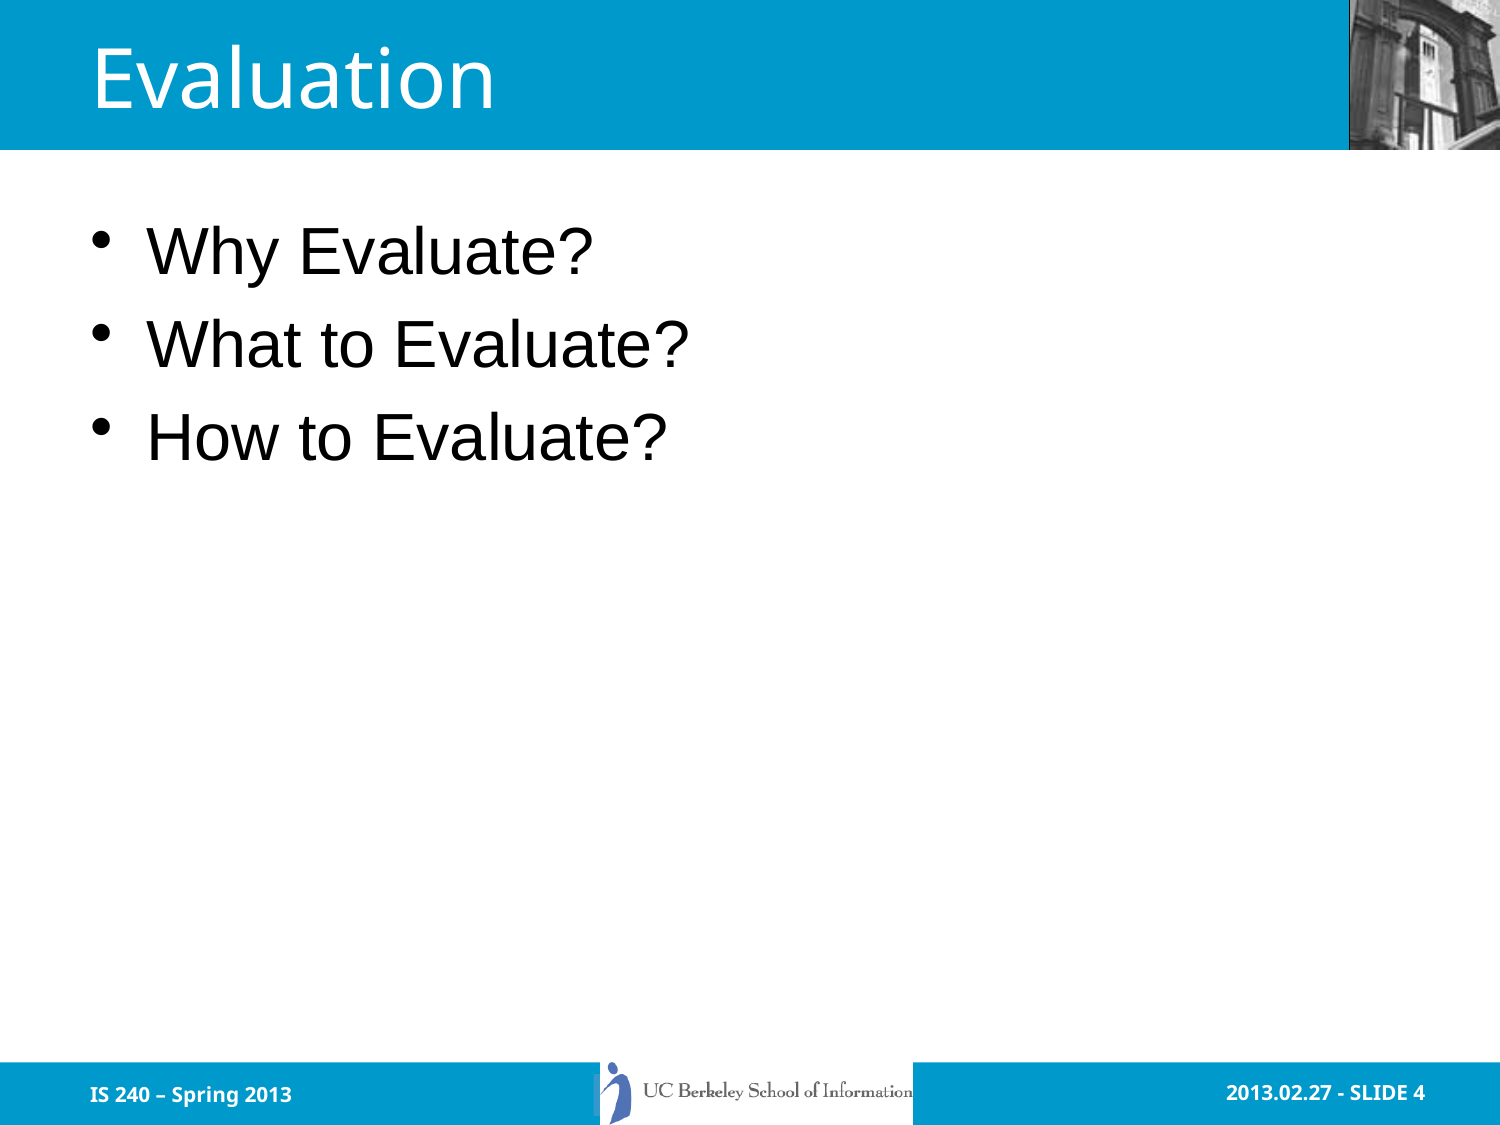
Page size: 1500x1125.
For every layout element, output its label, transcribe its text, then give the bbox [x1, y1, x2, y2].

picture [1350, 0, 1500, 150]
picture [594, 1062, 912, 1125]
list Why Evaluate? What to Evaluate? How to Evaluate? [75, 200, 1425, 1013]
title Evaluation [75, 0, 1350, 150]
slide_number IS 240 – Spring 2013 [75, 1062, 388, 1125]
